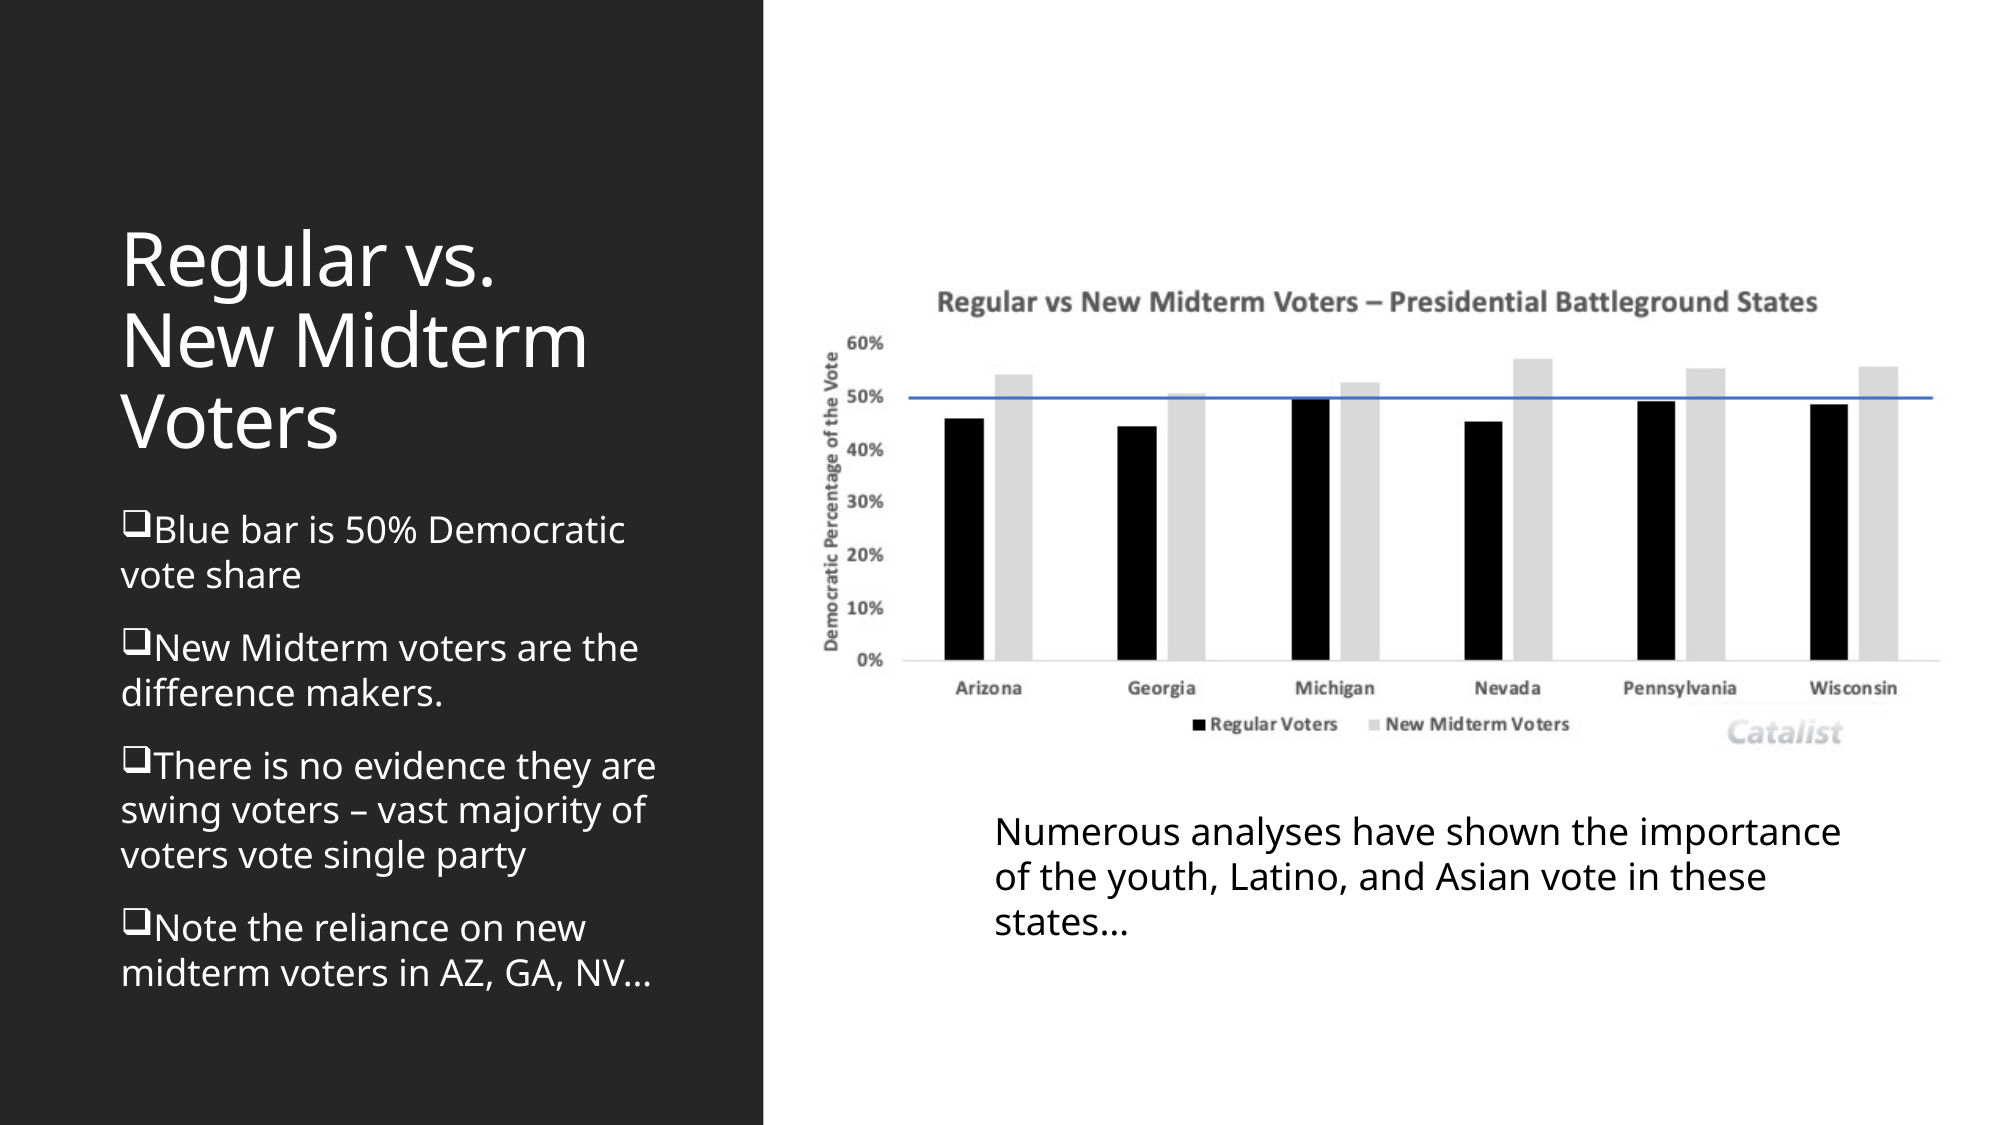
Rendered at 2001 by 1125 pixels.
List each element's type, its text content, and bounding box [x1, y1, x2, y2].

list Blue bar is 50% Democratic vote share New Midterm voters are the difference makers. There is no evidence they are swing voters – vast majority of voters vote single party Note the reliance on new midterm voters in AZ, GA, NV… [105, 499, 683, 1002]
title Regular vs. New Midterm Voters [105, 128, 683, 473]
text_box Numerous analyses have shown the importance of the youth, Latino, and Asian vote in these states… [979, 800, 1862, 951]
picture [802, 275, 1956, 781]
